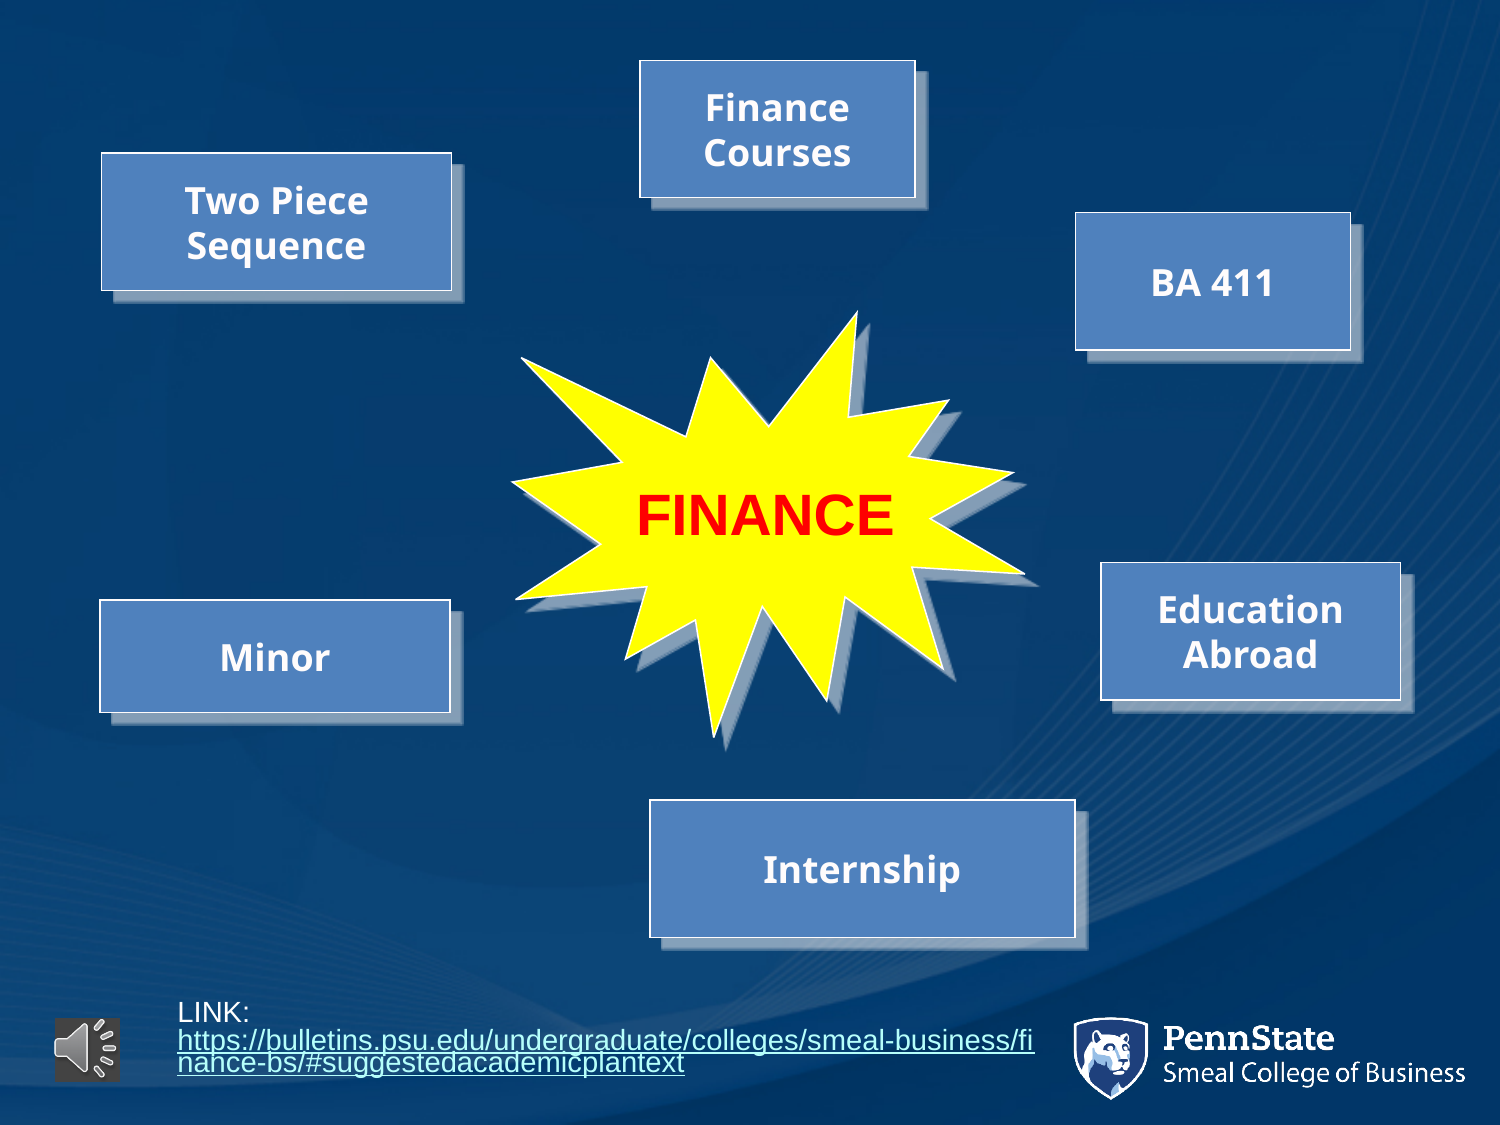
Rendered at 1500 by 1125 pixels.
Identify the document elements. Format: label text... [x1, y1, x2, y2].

text_box Education Abroad [1100, 562, 1401, 700]
text_box Minor [99, 600, 450, 713]
picture [0, 0, 1500, 1125]
text_box BA 411 [1075, 212, 1351, 350]
text_box Finance Courses [639, 60, 915, 198]
text_box Two Piece Sequence [101, 152, 452, 291]
text_box LINK: https://bulletins.psu.edu/undergraduate/colleges/smeal-business/finance-bs/#suggestedacademicplantext [162, 992, 1050, 1064]
text_box Internship [650, 799, 1075, 938]
text_box FINANCE [512, 312, 1025, 738]
